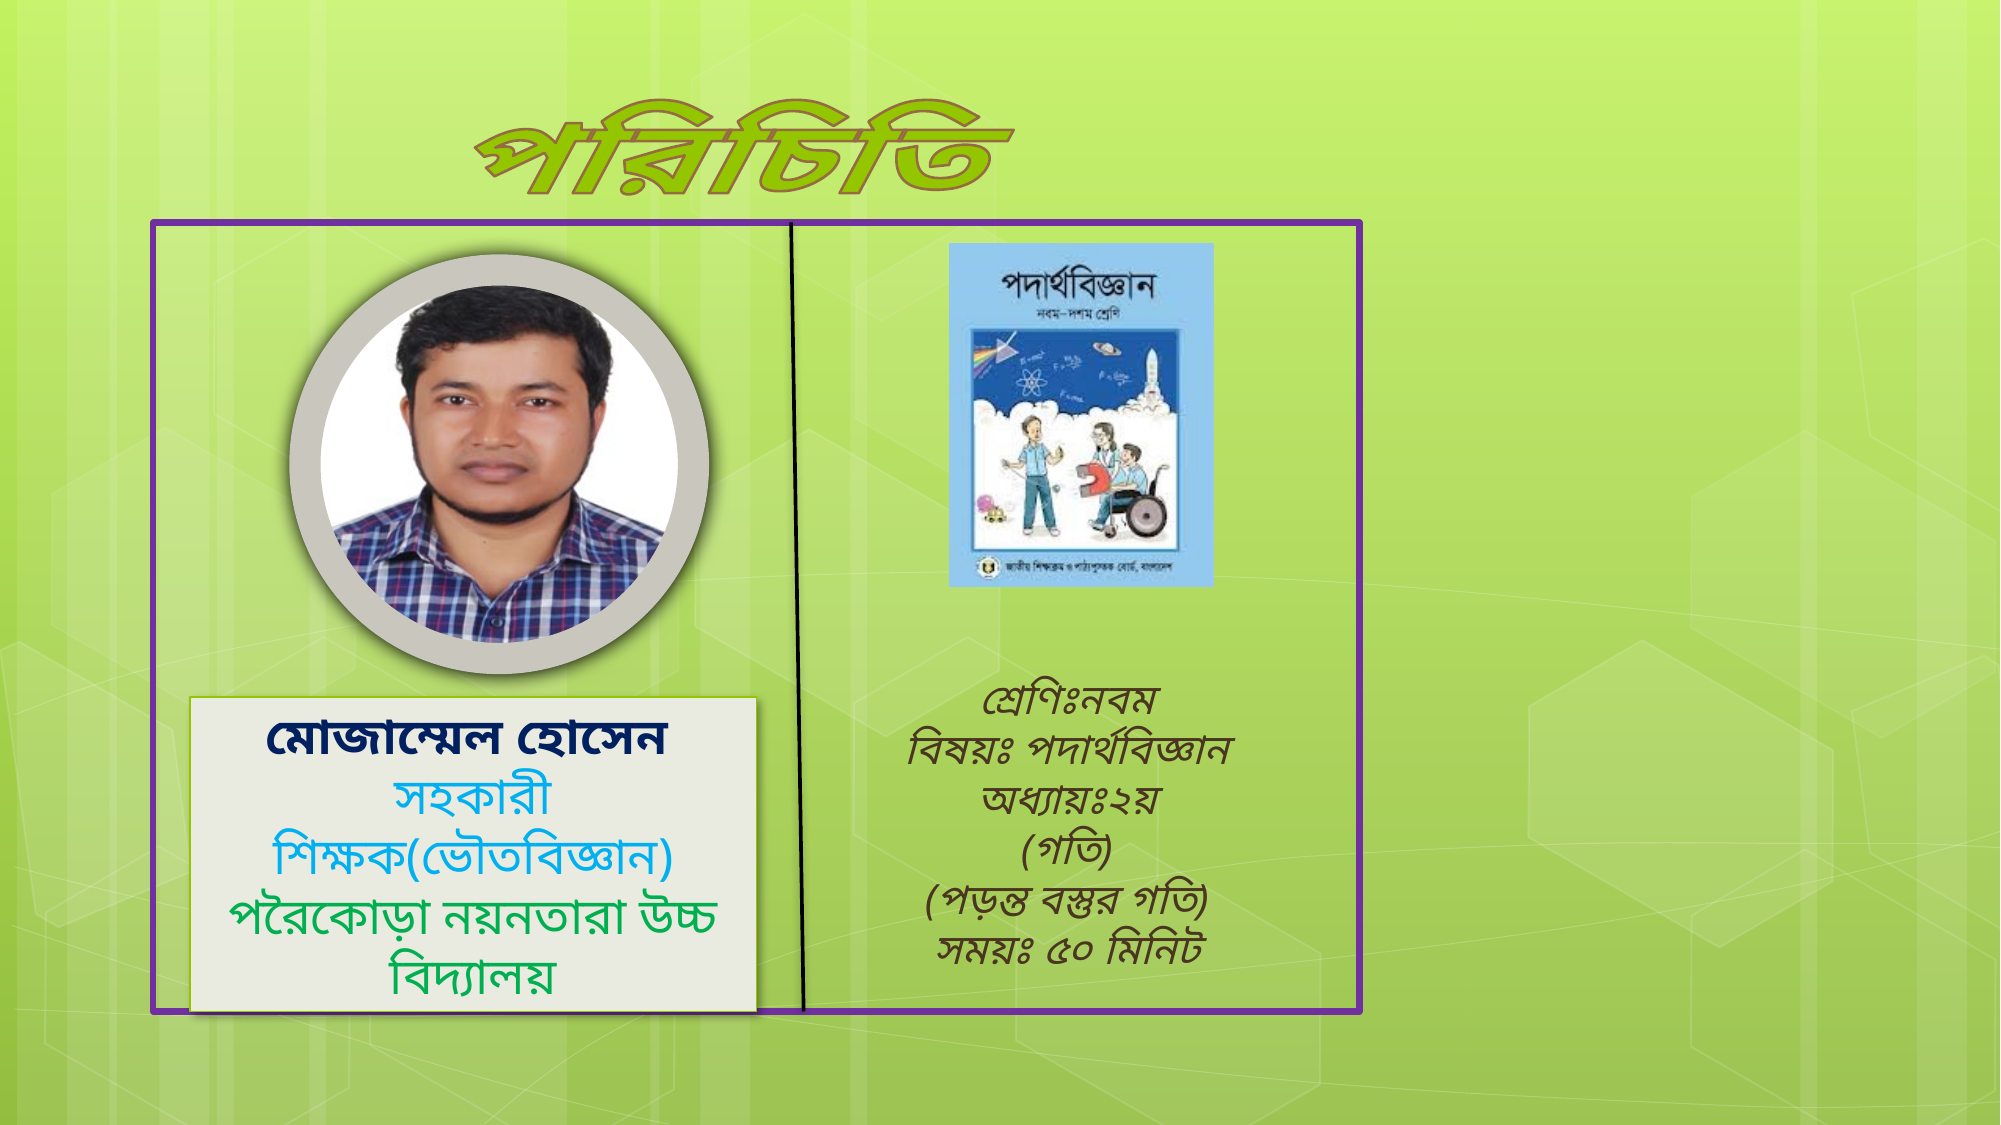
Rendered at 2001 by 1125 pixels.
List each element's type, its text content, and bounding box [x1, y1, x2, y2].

text_box শ্রেণিঃনবম বিষয়ঃ পদার্থবিজ্ঞান অধ্যায়ঃ২য় (গতি) (পড়ন্ত বস্তুর গতি) সময়ঃ ৫০ মিনিট [809, 665, 1337, 980]
text_box পরিচিতি [473, 98, 1015, 196]
text_box [802, 221, 1361, 1013]
text_box মোজাম্মেল হোসেন সহকারী শিক্ষক(ভৌতবিজ্ঞান) পরৈকোড়া নয়নতারা উচ্চ বিদ্যালয় [189, 696, 757, 1012]
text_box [790, 222, 804, 1012]
text_box [152, 221, 790, 1013]
picture [304, 269, 694, 659]
picture [949, 242, 1214, 588]
